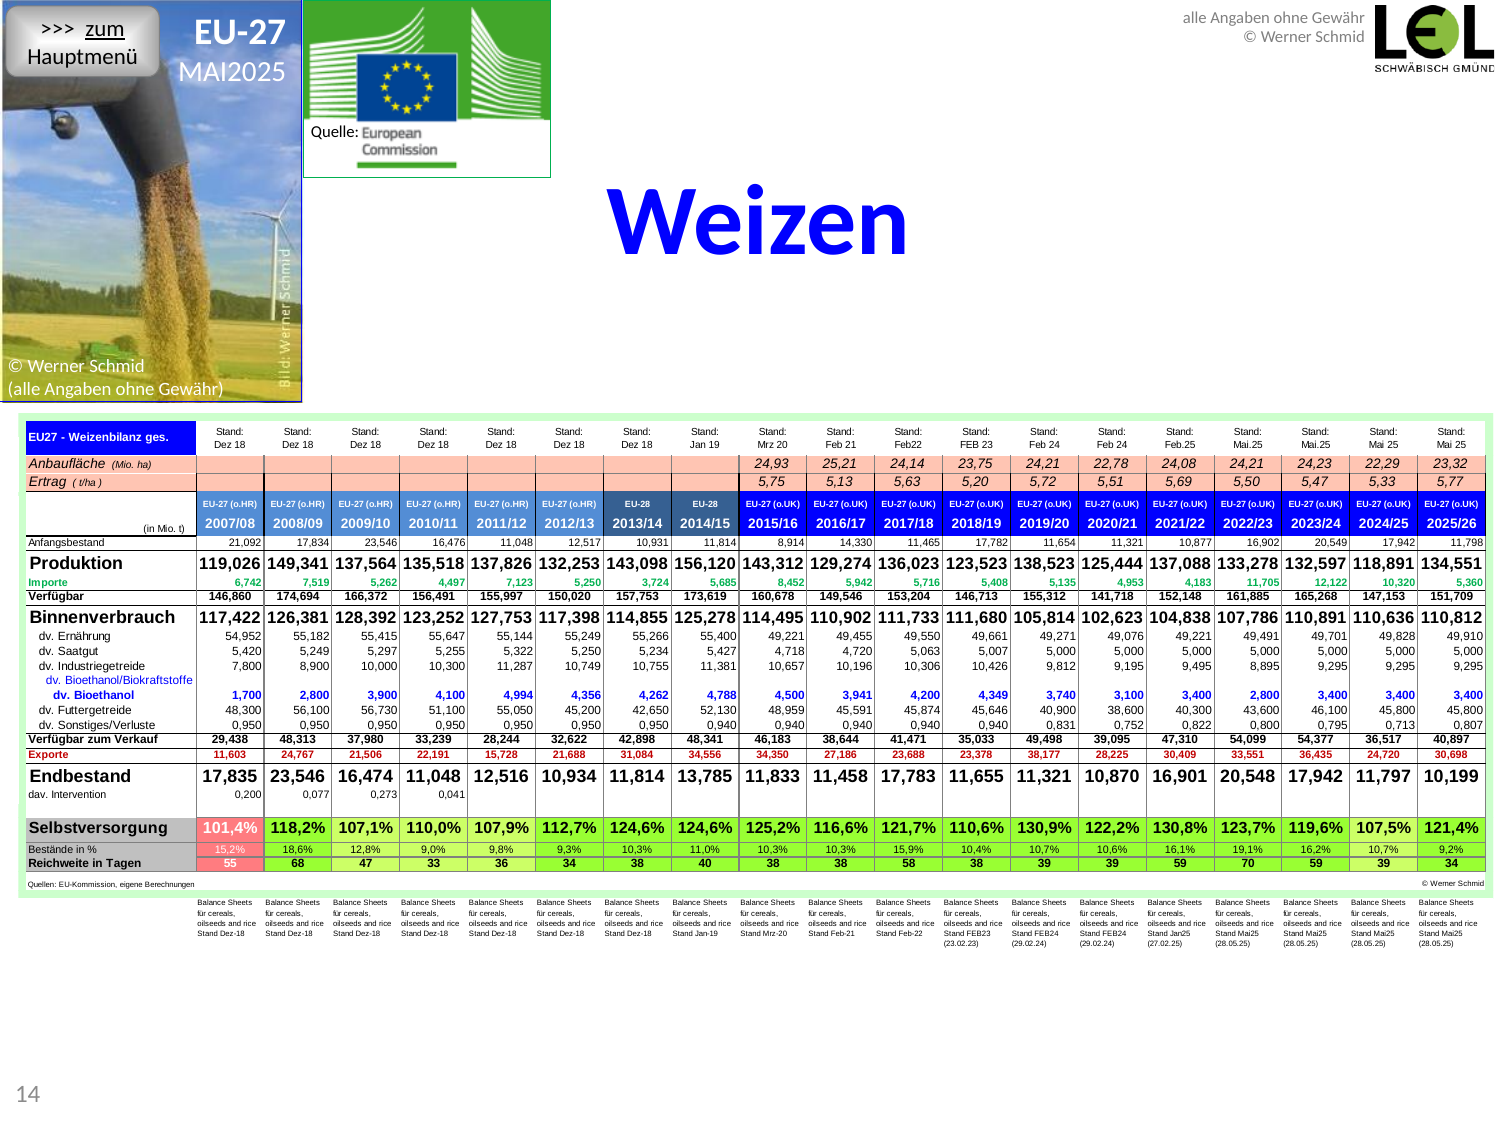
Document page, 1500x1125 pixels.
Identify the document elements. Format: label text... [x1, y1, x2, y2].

picture [17, 413, 1495, 969]
picture [0, 0, 305, 403]
picture [0, 0, 301, 401]
text_box Weizen [592, 147, 926, 283]
picture [1375, 5, 1495, 72]
picture [304, 1, 550, 177]
text_box >>> zum Hauptmenü [3, 3, 162, 79]
slide_number 14 [0, 1062, 350, 1123]
